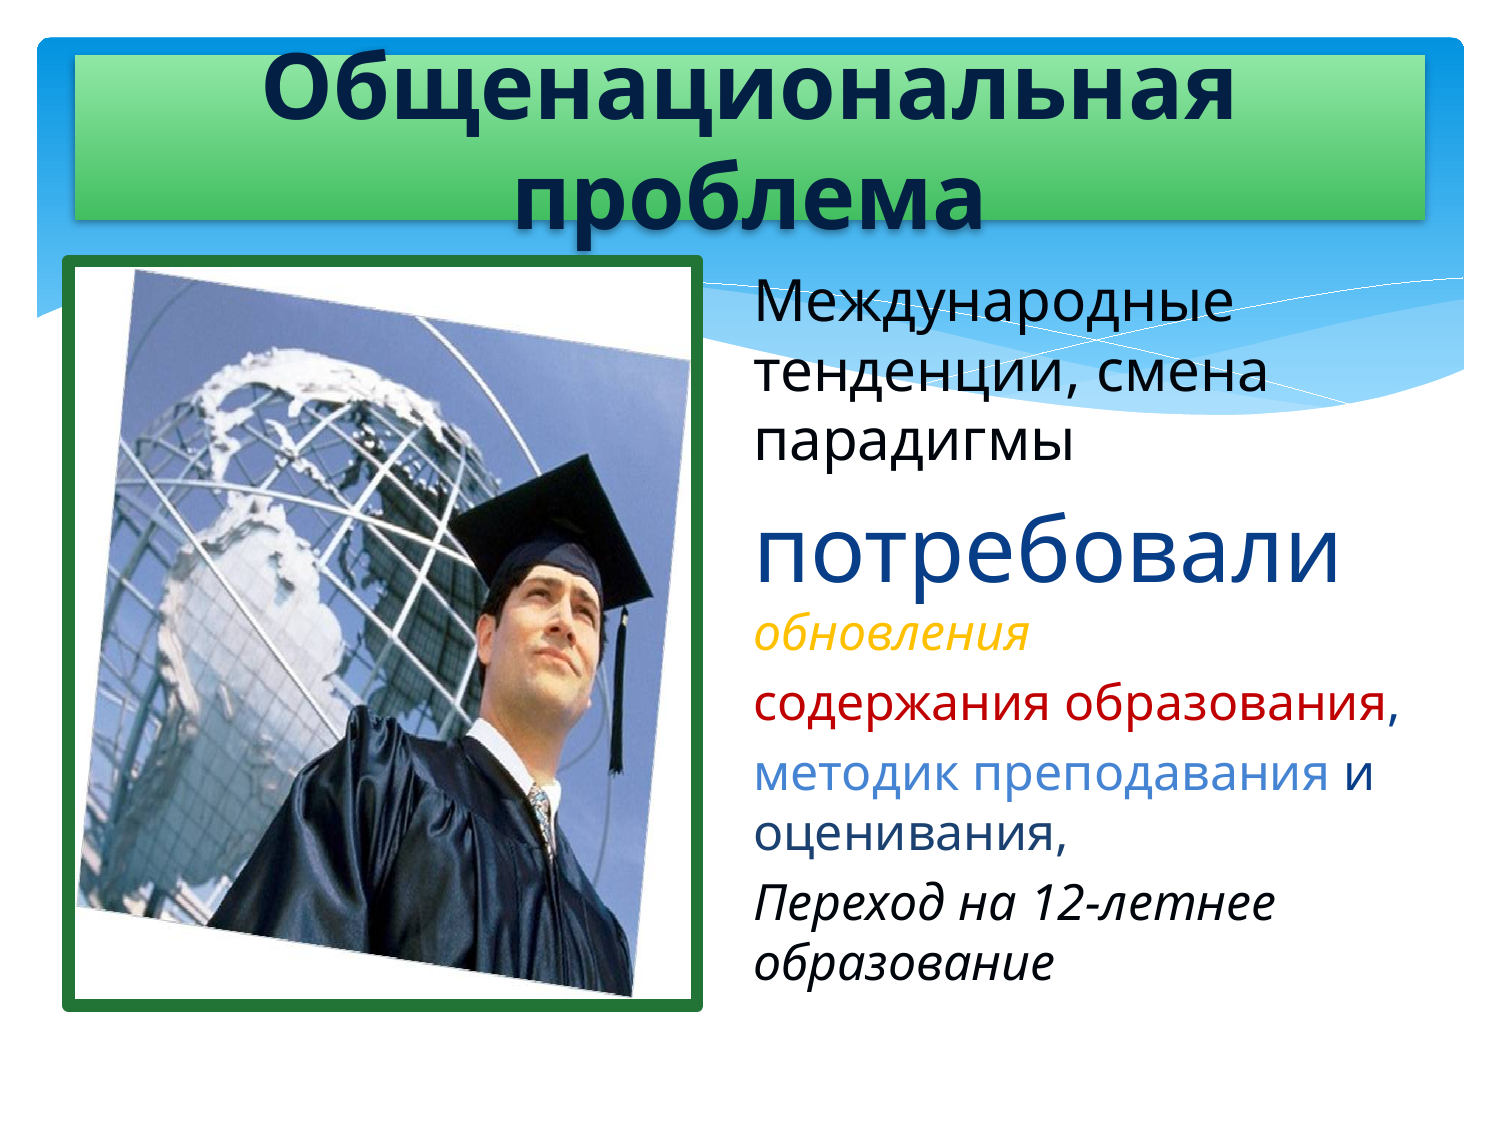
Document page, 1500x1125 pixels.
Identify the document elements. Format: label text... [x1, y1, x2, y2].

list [74, 266, 692, 1000]
title Общенациональная проблема [75, 55, 1425, 220]
list Международные тенденции, смена парадигмы потребовали обновления содержания образования, методик преподавания и оценивания, Переход на 12-летнее образование [738, 255, 1453, 1047]
